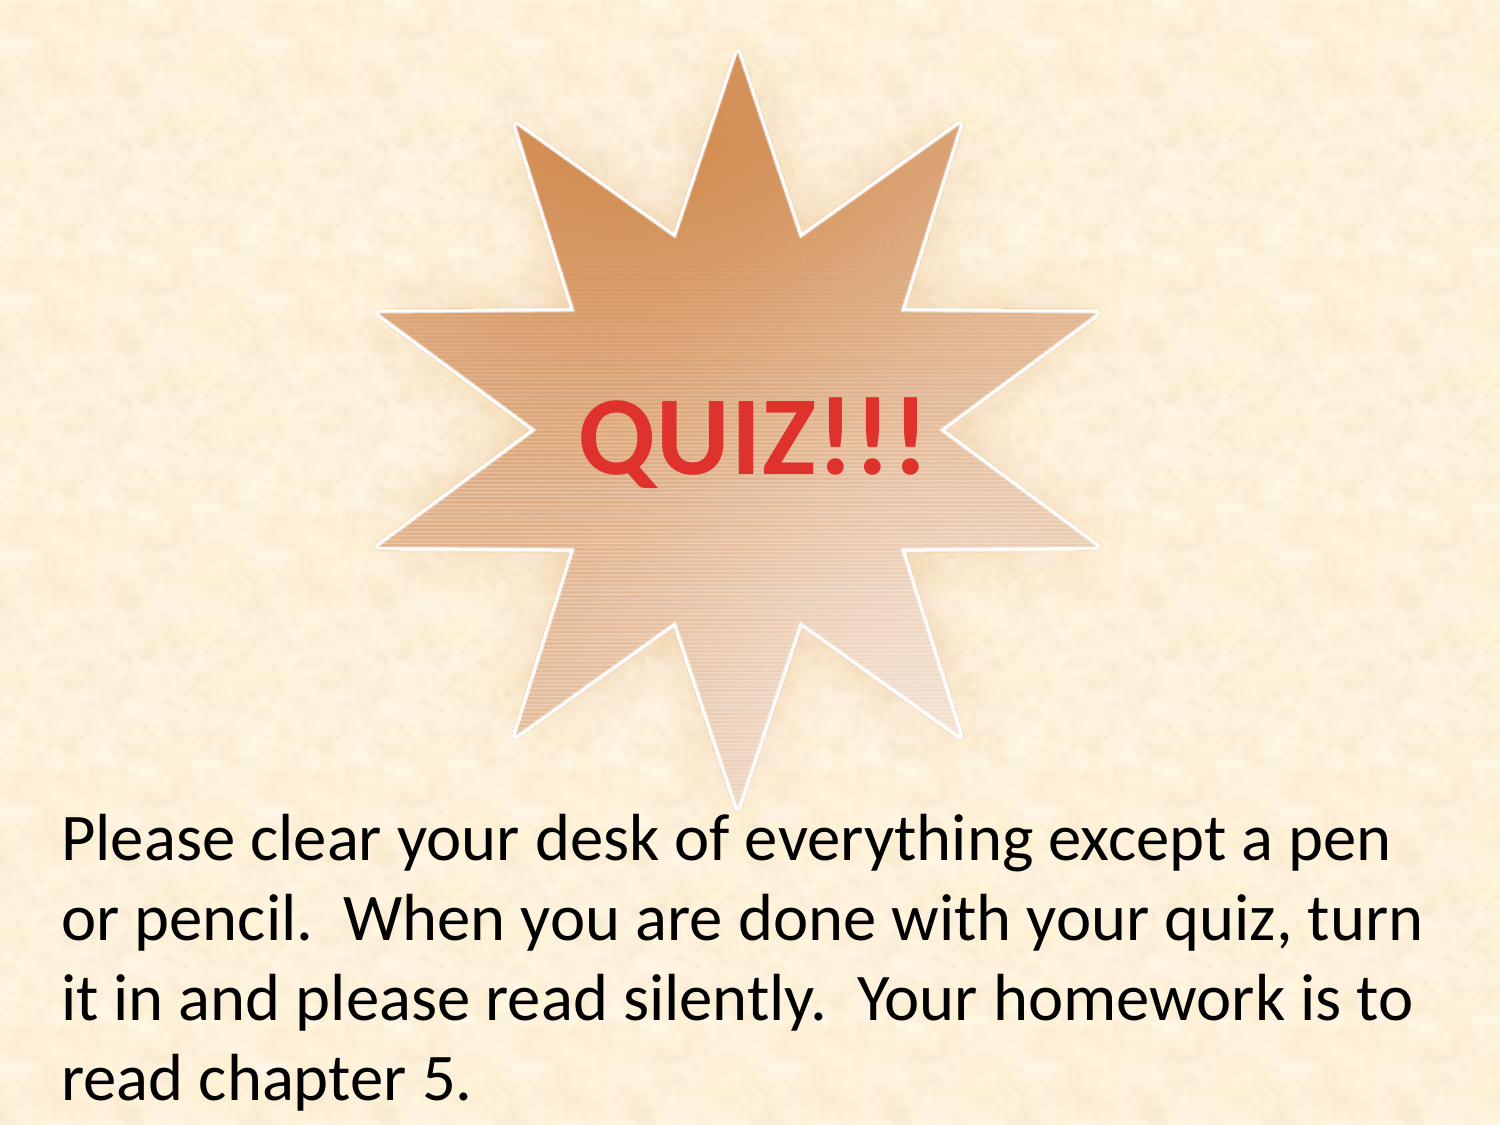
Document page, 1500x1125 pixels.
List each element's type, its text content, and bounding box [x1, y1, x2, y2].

text_box Please clear your desk of everything except a pen or pencil. When you are done with your quiz, turn it in and please read silently. Your homework is to read chapter 5. [46, 786, 1463, 1122]
picture [0, 0, 1500, 1125]
